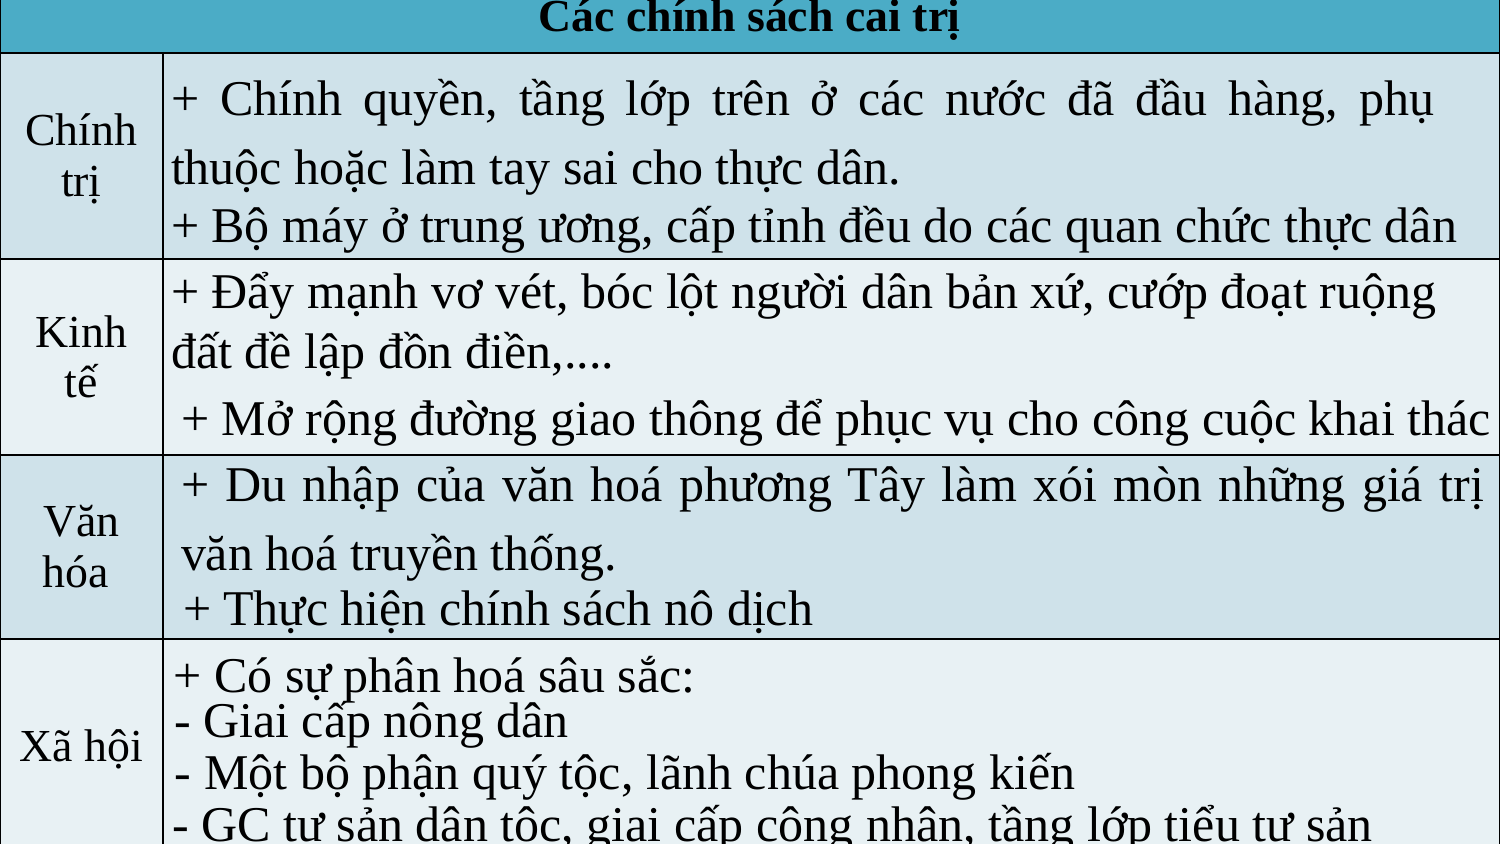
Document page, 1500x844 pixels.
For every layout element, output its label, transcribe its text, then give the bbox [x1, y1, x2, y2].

text_box - GC tư sản dân tộc, giai cấp công nhân, tầng lớp tiểu tư sản [157, 839, 1500, 844]
picture [0, 0, 1500, 832]
